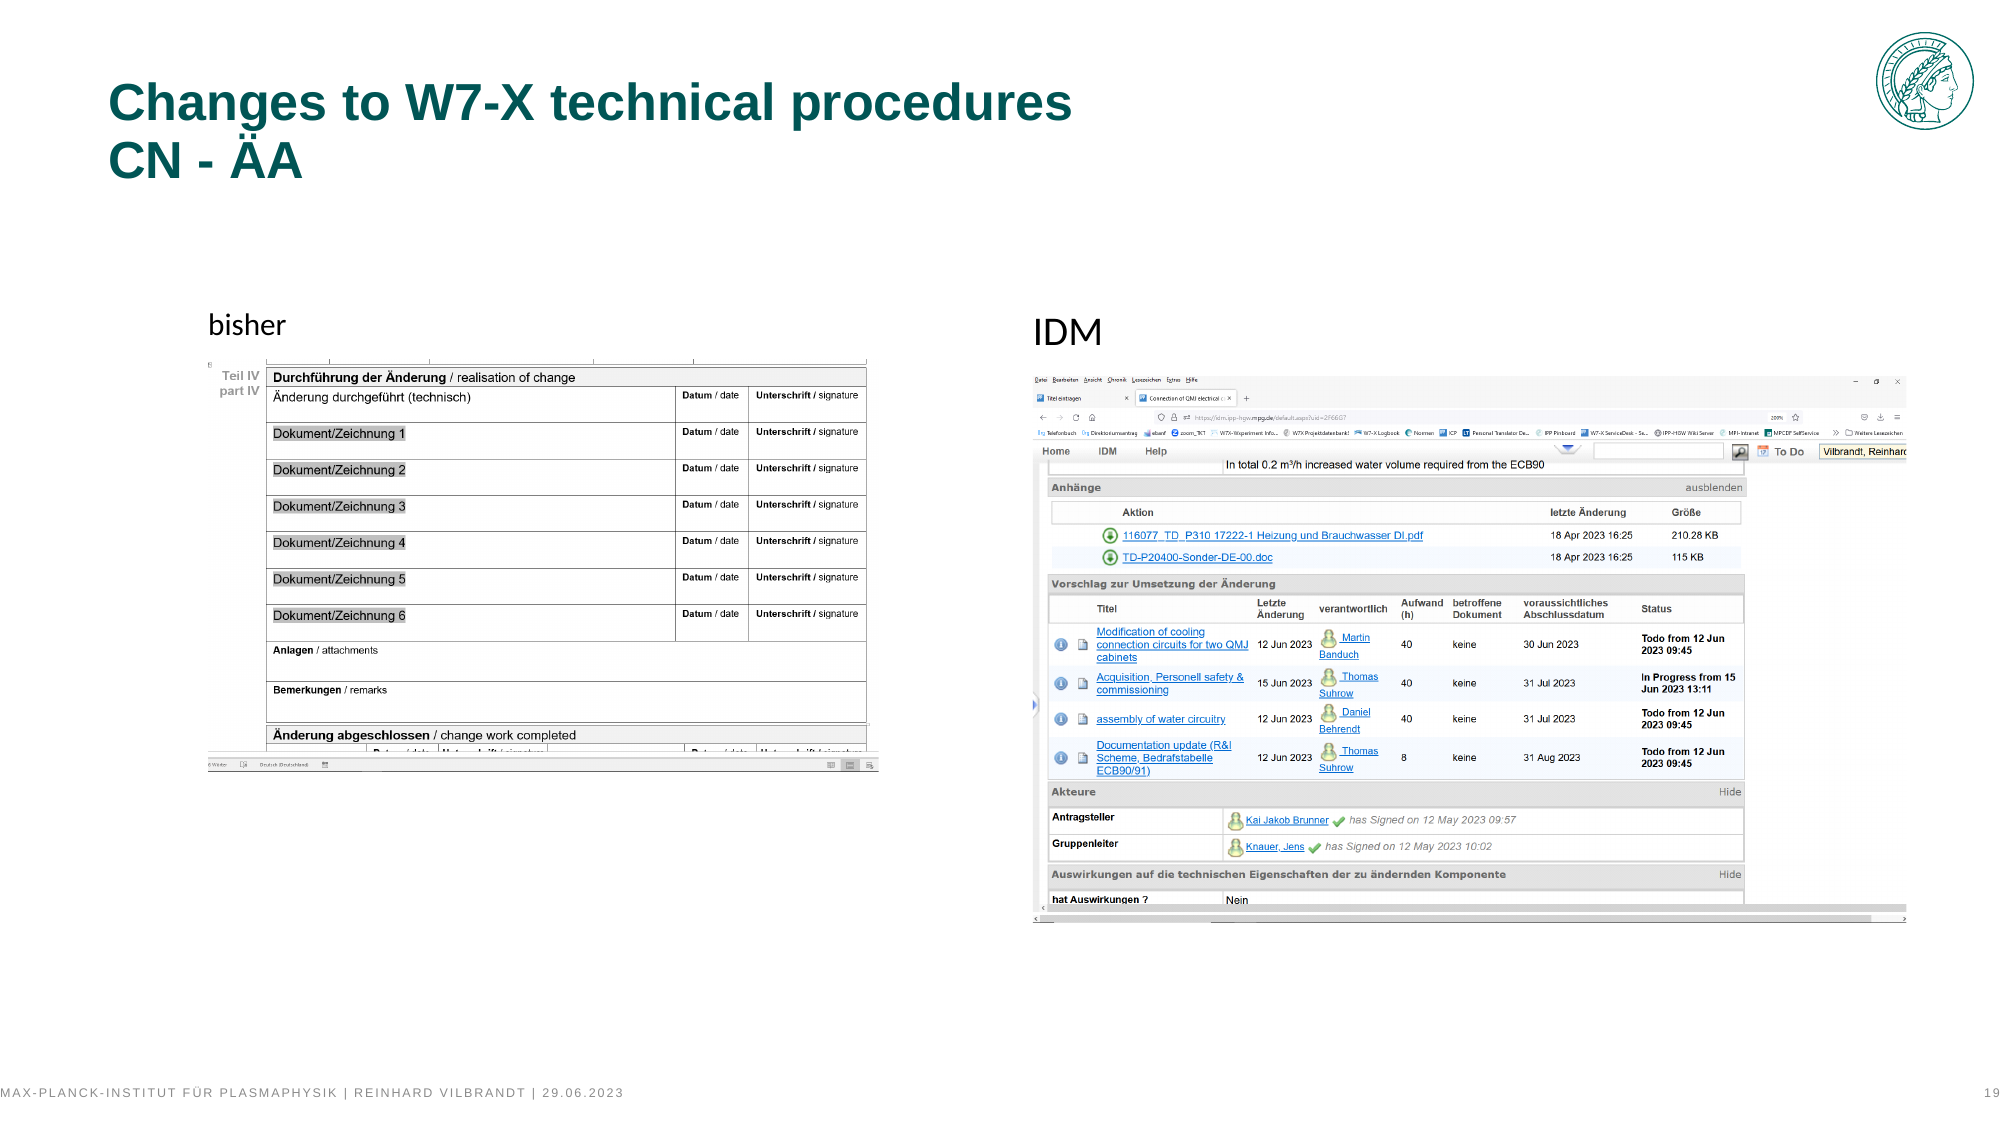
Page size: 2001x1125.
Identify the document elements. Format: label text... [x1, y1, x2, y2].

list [207, 305, 880, 1069]
title Changes to W7-X technical procedures CN - ÄA [108, 72, 1685, 201]
footer Max-Planck-Institut für Plasmaphysik | Reinhard Vilbrandt | 29.06.2023 [0, 1076, 1004, 1100]
slide_number 19 [1964, 1076, 2000, 1100]
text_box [1032, 305, 1907, 1125]
